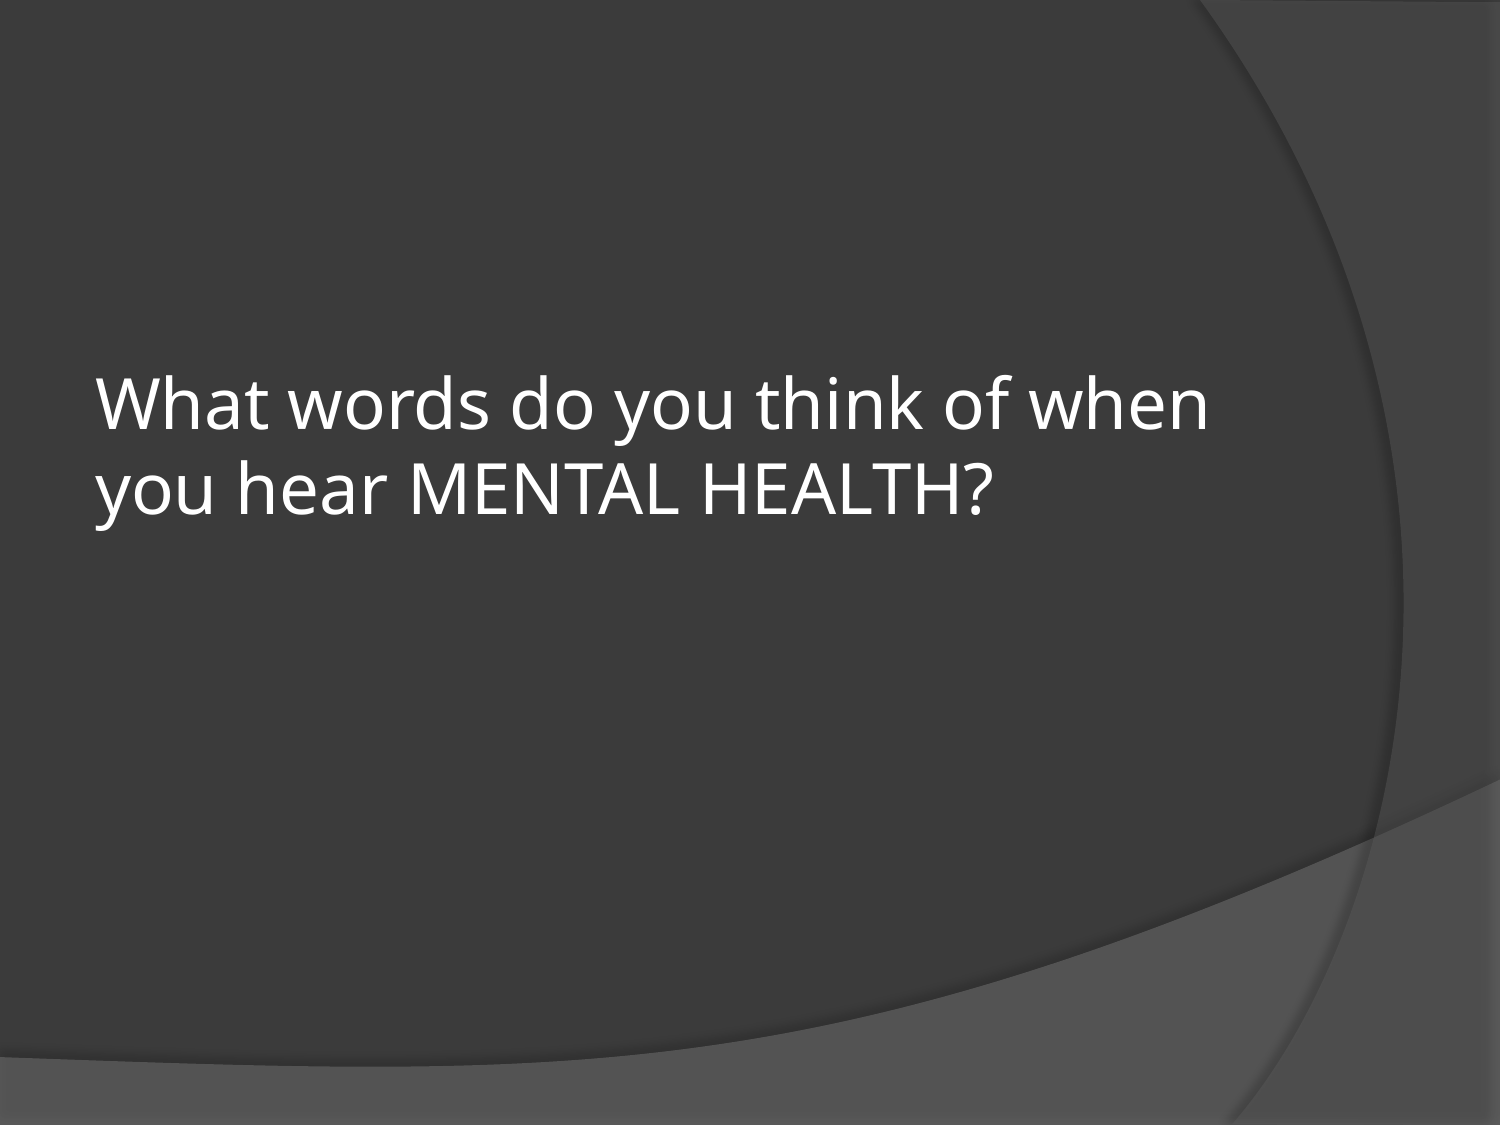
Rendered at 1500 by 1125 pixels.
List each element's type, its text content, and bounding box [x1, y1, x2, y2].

title What words do you think of when you hear MENTAL HEALTH? [87, 350, 1313, 538]
